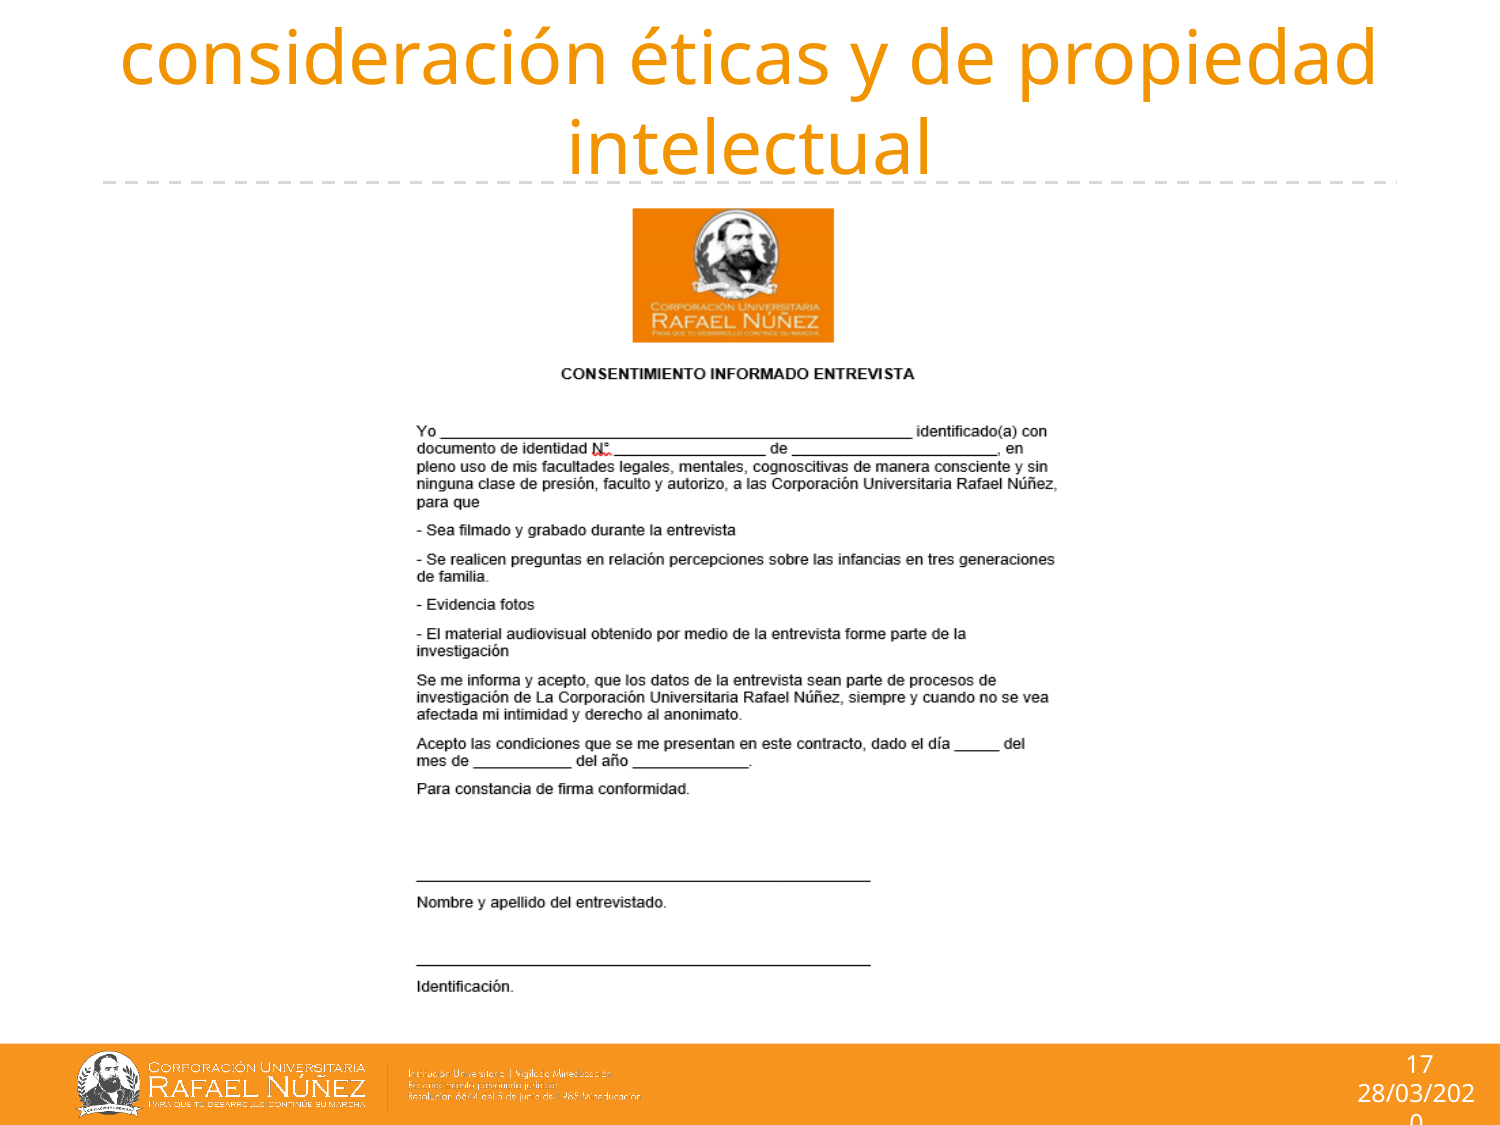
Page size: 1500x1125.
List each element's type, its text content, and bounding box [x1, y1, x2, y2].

picture [358, 189, 1086, 1032]
picture [56, 1038, 660, 1125]
title consideración éticas y de propiedad intelectual [103, 19, 1397, 181]
slide_number 17 [1340, 1043, 1499, 1089]
